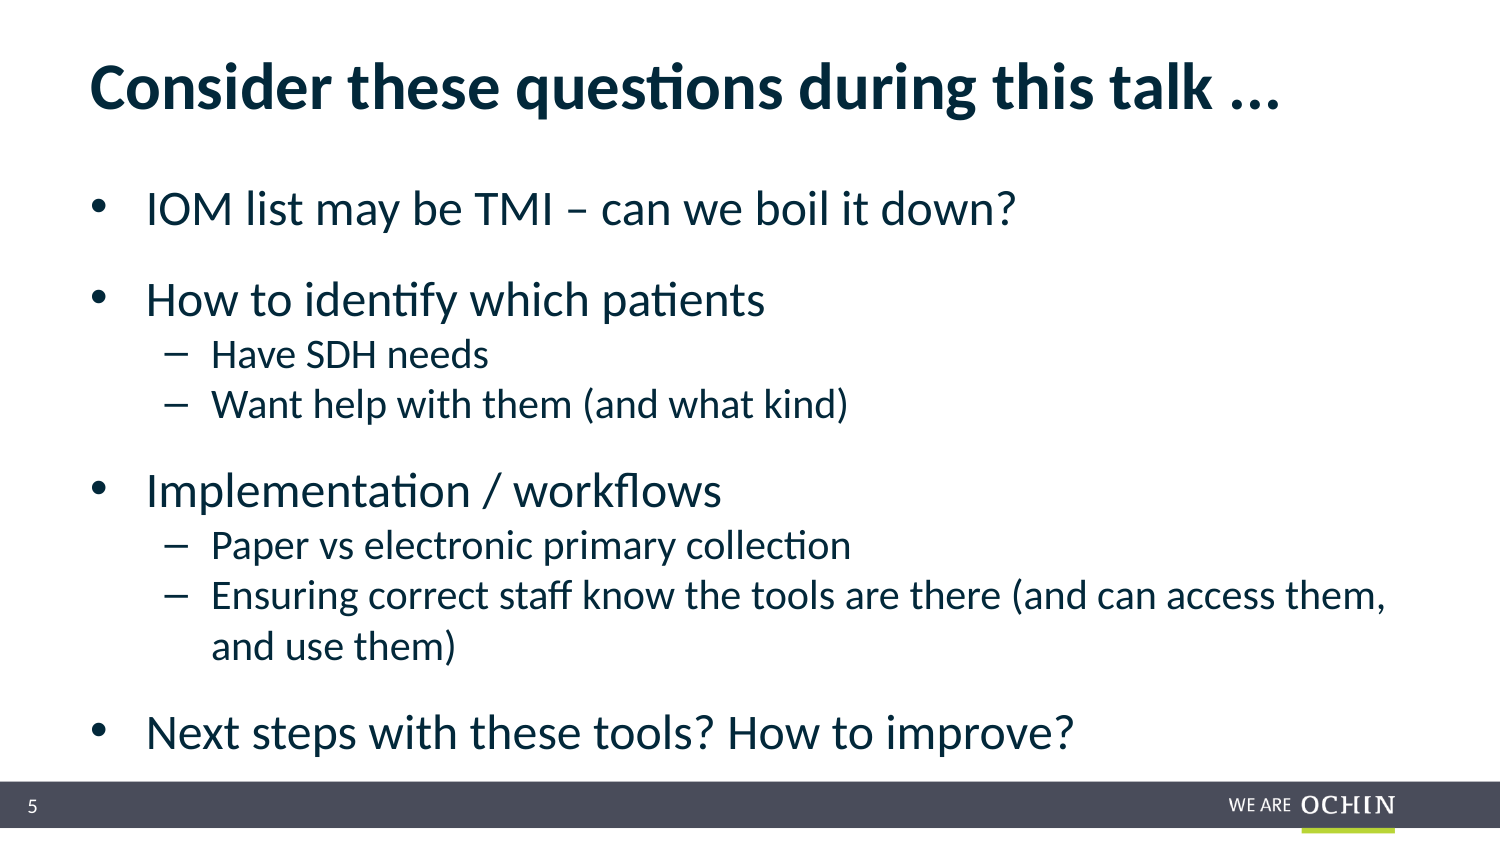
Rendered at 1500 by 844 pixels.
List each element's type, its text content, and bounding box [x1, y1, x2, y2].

picture [0, 767, 1500, 844]
list IOM list may be TMI – can we boil it down? How to identify which patients Have SDH needs Want help with them (and what kind) Implementation / workflows Paper vs electronic primary collection Ensuring correct staff know the tools are there (and can access them, and use them) Next steps with these tools? How to improve? [75, 168, 1413, 772]
title Consider these questions during this talk ... [75, 33, 1425, 132]
